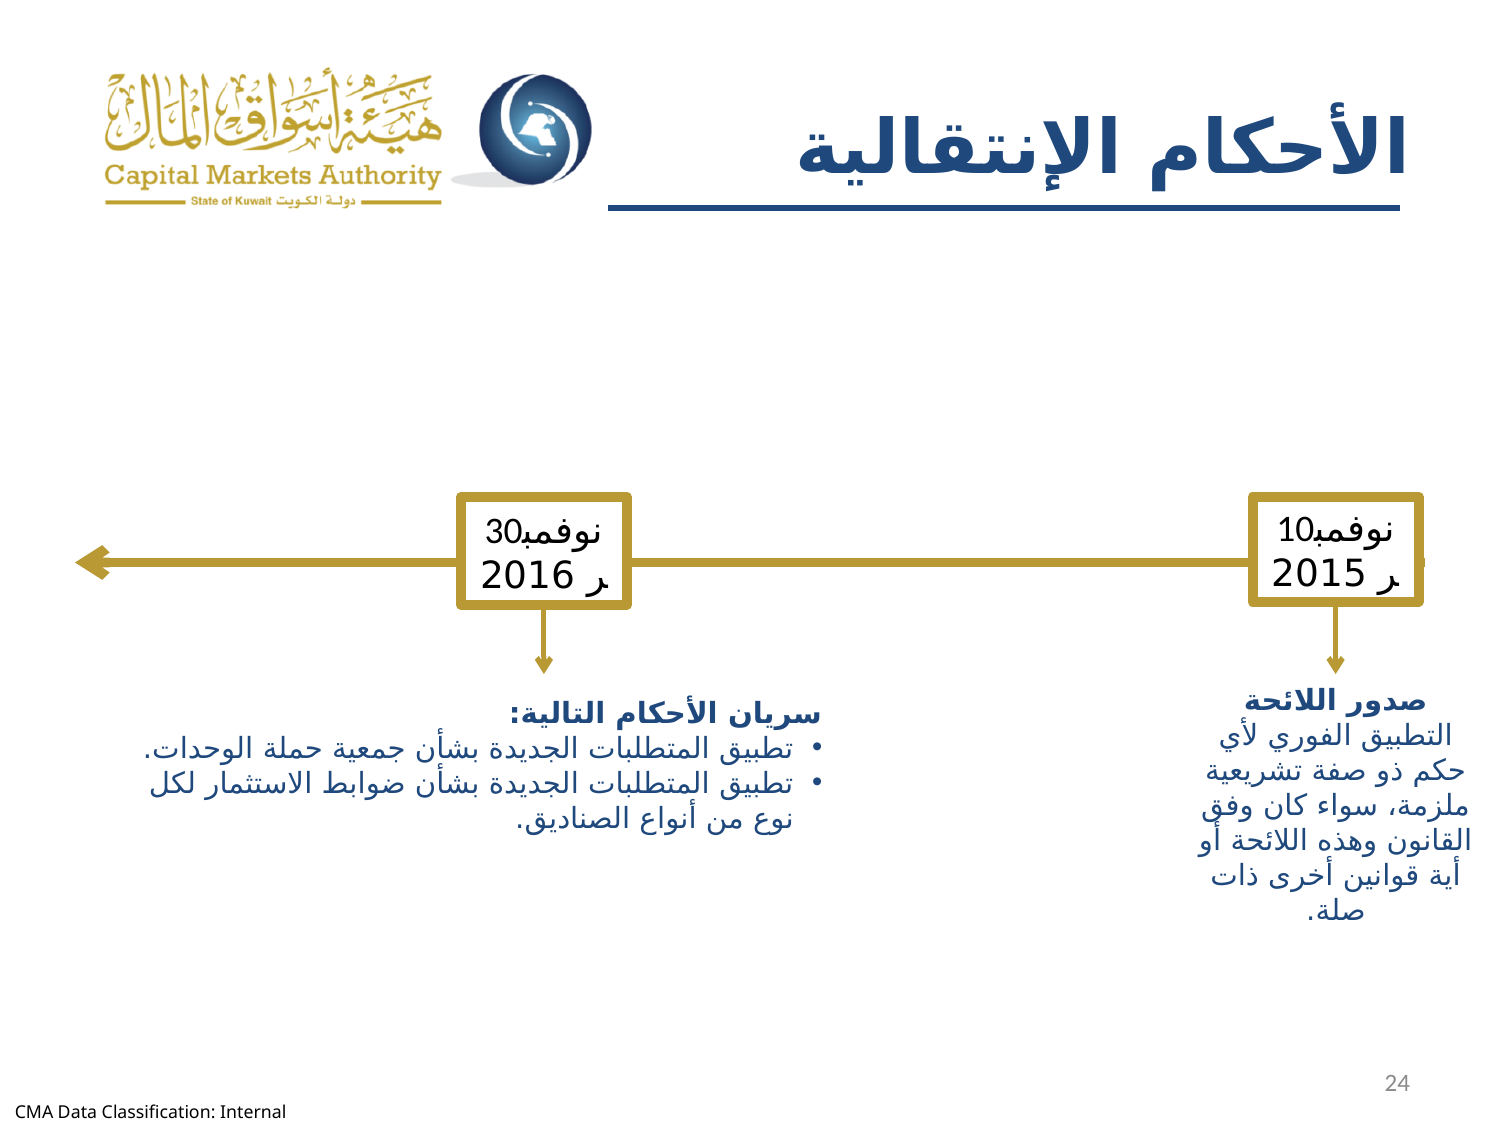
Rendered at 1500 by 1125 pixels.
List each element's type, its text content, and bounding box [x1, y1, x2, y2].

text_box 10نوفمبر 2015 [1250, 495, 1421, 561]
text_box صدور اللائحة التطبيق الفوري لأي حكم ذو صفة تشريعية ملزمة، سواء كان وفق القانون وهذه اللائحة أو أية قوانين أخرى ذات صلة. [1172, 673, 1499, 934]
slide_number 24 [1312, 1037, 1425, 1125]
picture [87, 62, 608, 213]
text_box الأحكام الإنتقالية [460, 91, 1425, 279]
text_box سريان الأحكام التالية: تطبيق المتطلبات الجديدة بشأن جمعية حملة الوحدات. تطبيق المتطلبات الجديدة بشأن ضوابط الاستثمار لكل نوع من أنواع الصناديق. [84, 686, 837, 864]
text_box 10نوفمبر 2015 [1250, 571, 1421, 604]
text_box 30نوفمبر 2016 [459, 495, 629, 561]
text_box 30نوفمبر 2016 [459, 571, 629, 607]
